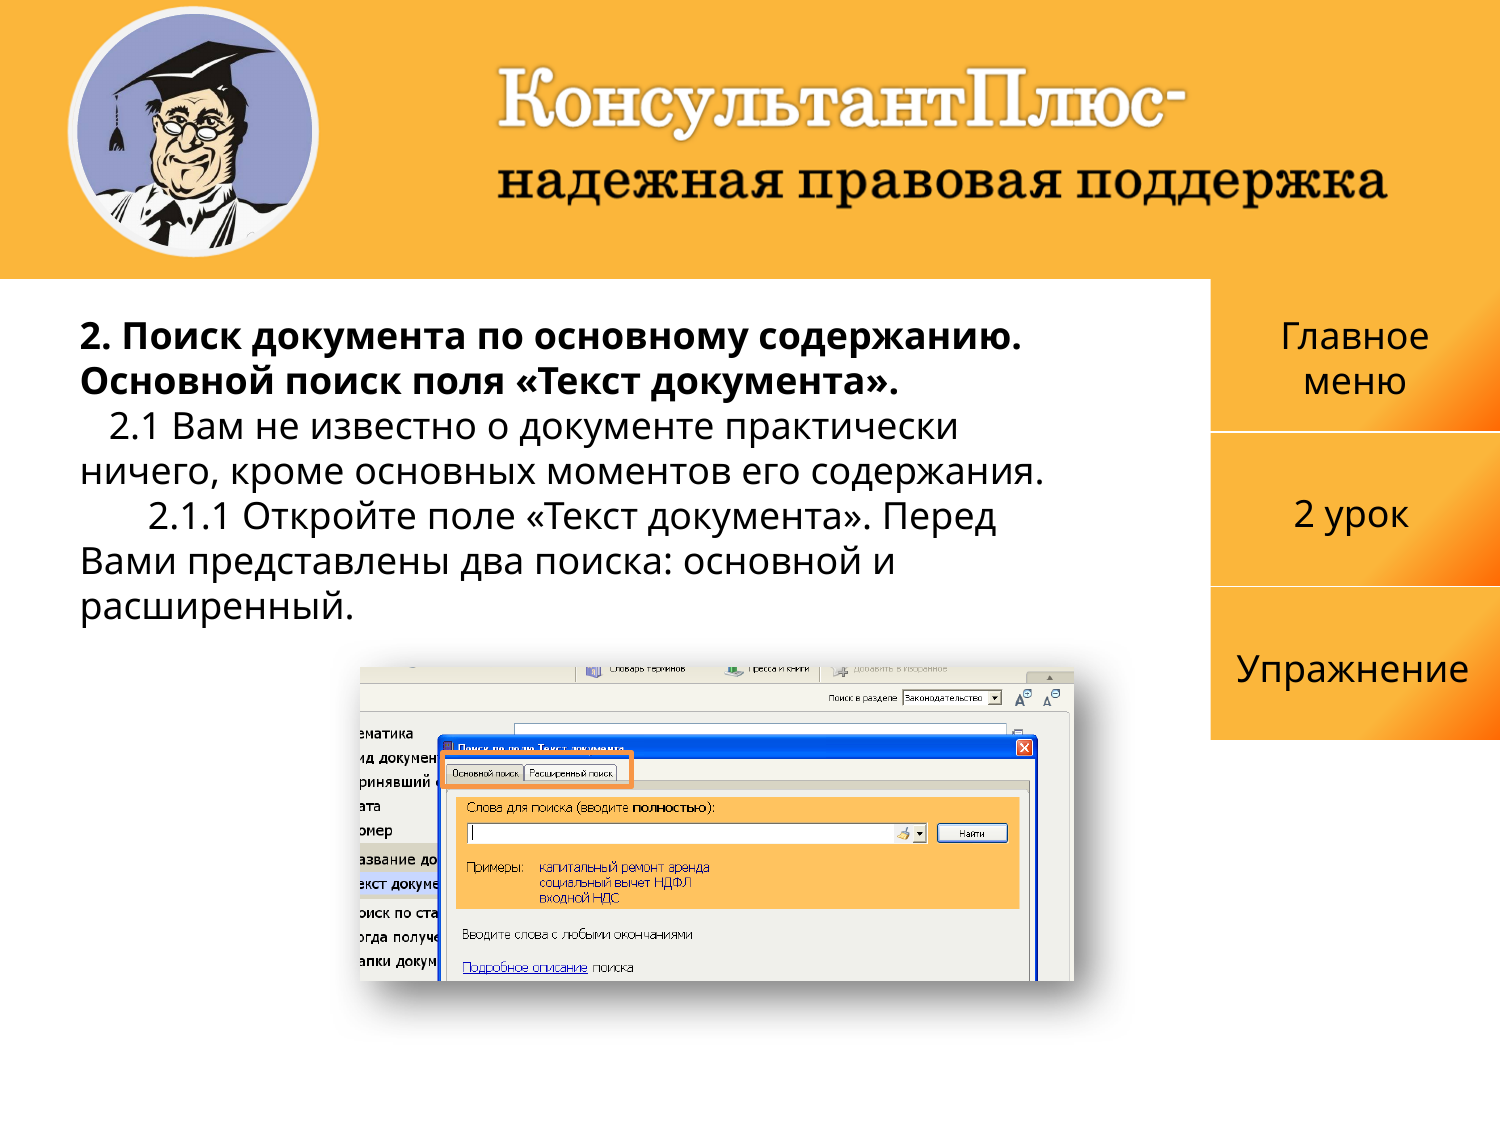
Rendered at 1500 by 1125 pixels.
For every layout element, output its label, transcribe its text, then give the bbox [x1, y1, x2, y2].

text_box [1209, 585, 1500, 742]
picture [359, 667, 1075, 981]
text_box Главное меню [1248, 304, 1462, 409]
picture [0, 0, 1500, 279]
text_box [1209, 288, 1500, 432]
text_box [1209, 432, 1500, 585]
text_box Упражнение [1221, 637, 1500, 698]
text_box 2. Поиск документа по основному содержанию. Основной поиск поля «Текст документа». 2.1 Вам не известно о документе практически ничего, кроме основных моментов его содержания. 2.1.1 Откройте поле «Текст документа». Перед Вами представлены два поиска: основной и расширенный. [64, 304, 1105, 634]
text_box 2 урок [1278, 482, 1500, 542]
